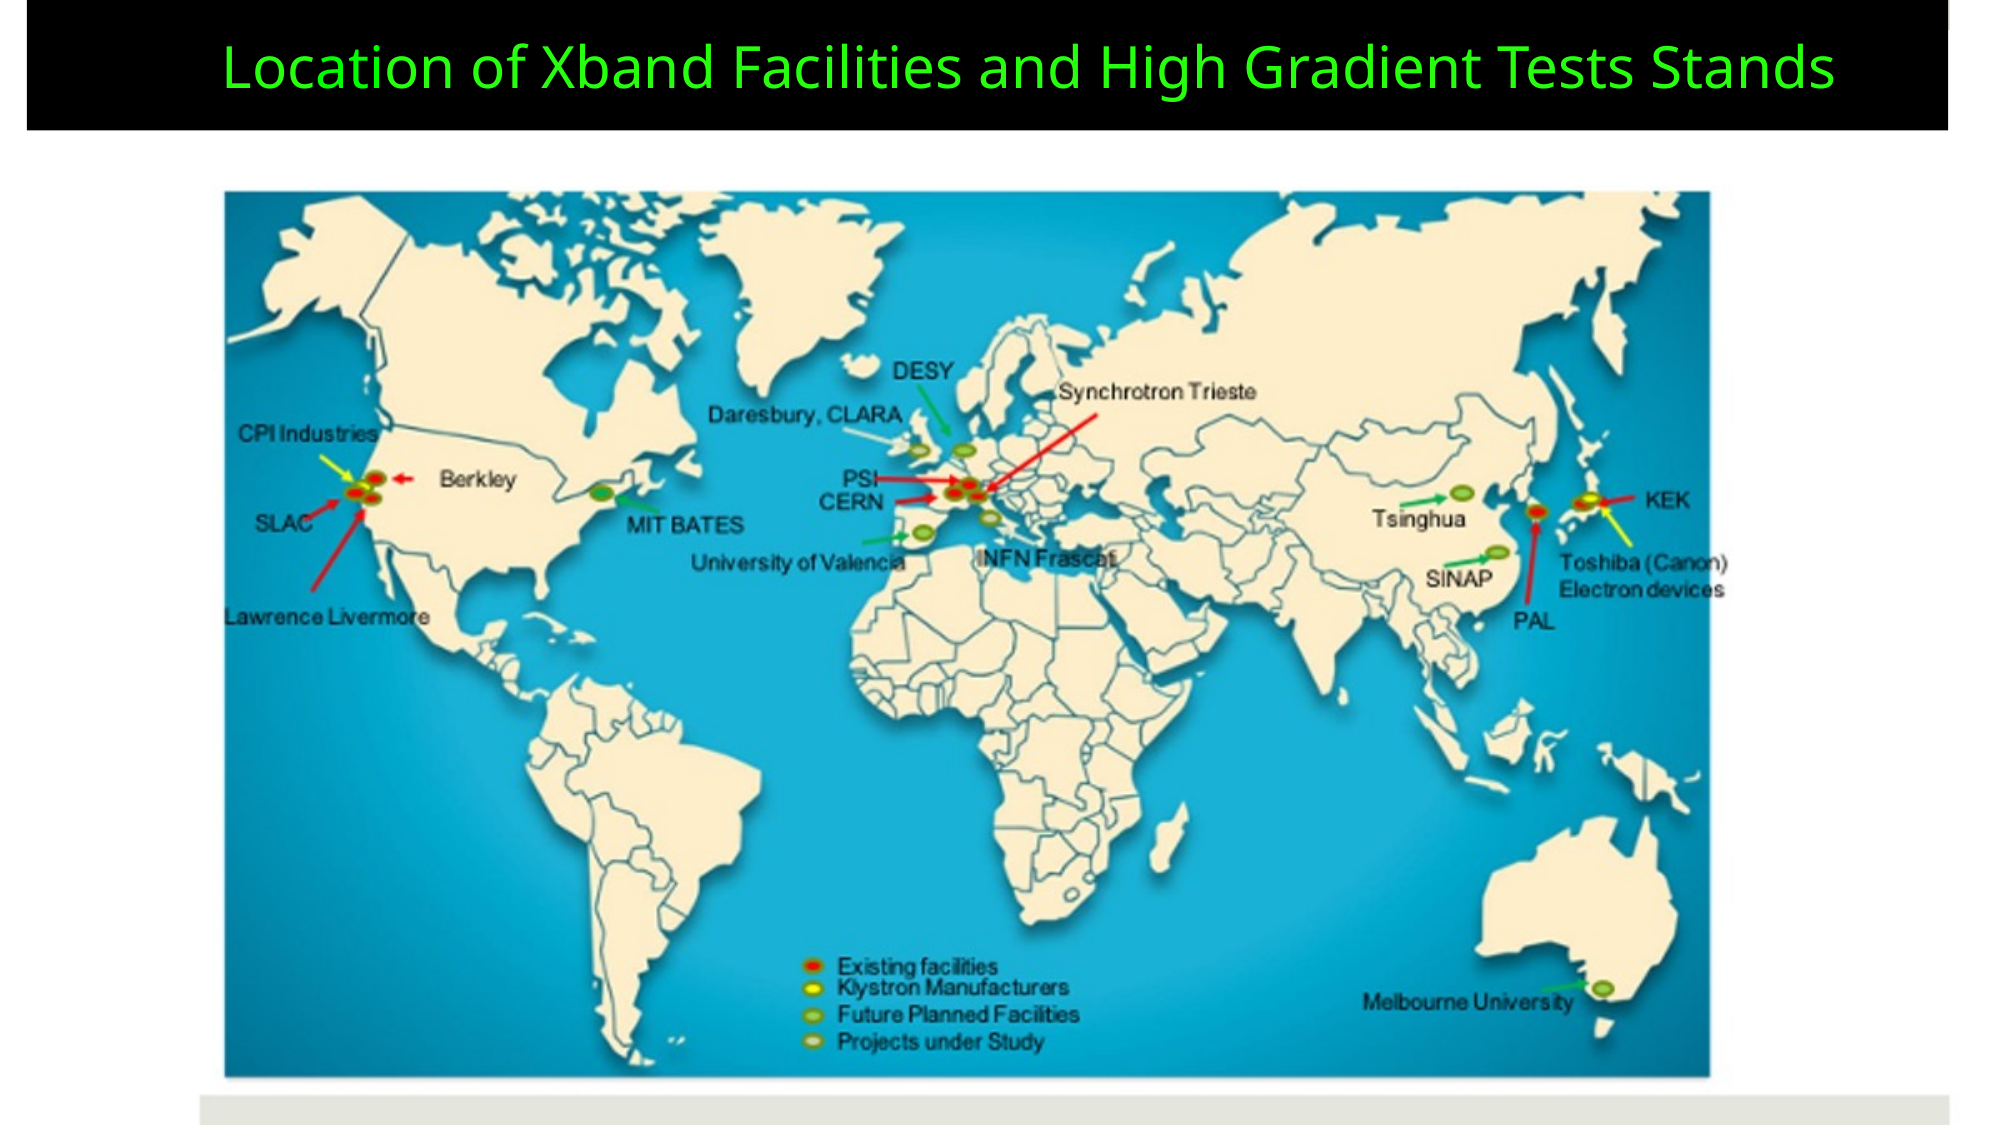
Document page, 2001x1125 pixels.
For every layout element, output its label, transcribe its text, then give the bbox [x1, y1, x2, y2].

picture [0, 169, 2000, 1125]
title Location of Xband Facilities and High Gradient Tests Stands [26, 0, 1949, 131]
